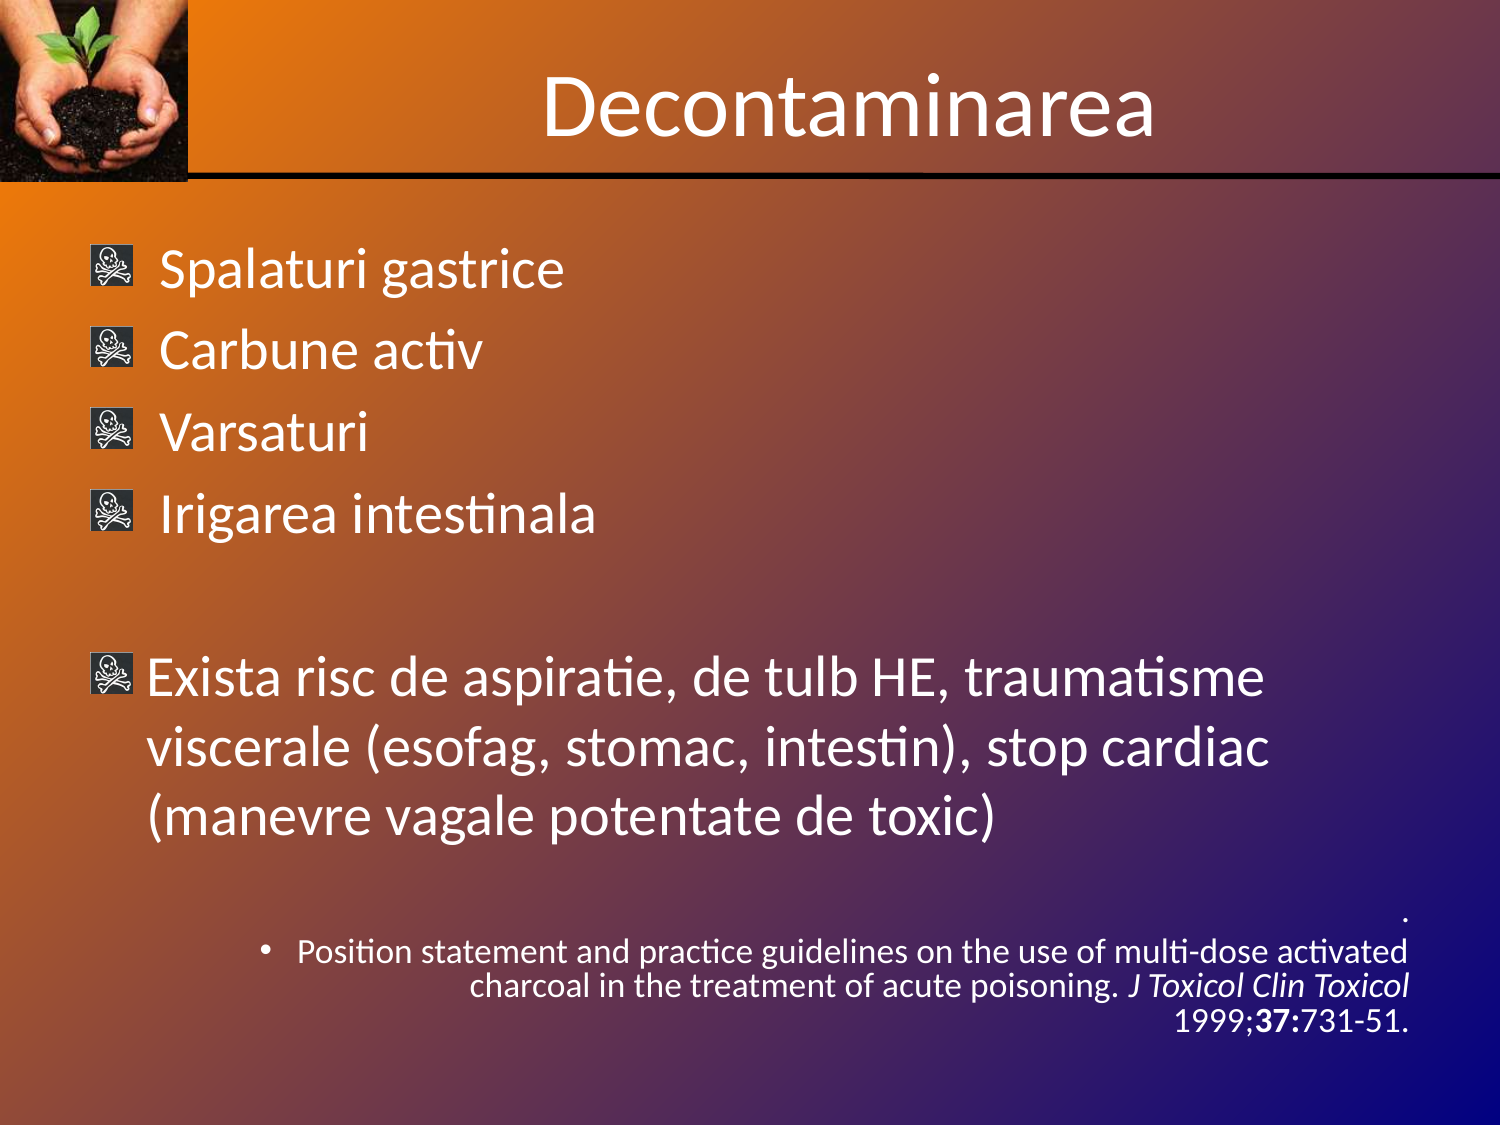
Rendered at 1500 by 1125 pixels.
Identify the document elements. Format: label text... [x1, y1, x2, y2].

picture [90, 489, 133, 531]
picture [90, 244, 133, 286]
picture [90, 407, 133, 449]
title Decontaminarea [199, 35, 1500, 164]
list Spalaturi gastrice Carbune activ Varsaturi Irigarea intestinala Exista risc de aspiratie, de tulb HE, traumatisme viscerale (esofag, stomac, intestin), stop cardiac (manevre vagale potentate de toxic) . Position statement and practice guidelines on the use of multi-dose activated charcoal in the treatment of acute poisoning. J Toxicol Clin Toxicol 1999;37:731-51. [75, 222, 1425, 1090]
picture [90, 652, 133, 694]
picture [0, 0, 188, 183]
picture [90, 326, 133, 367]
